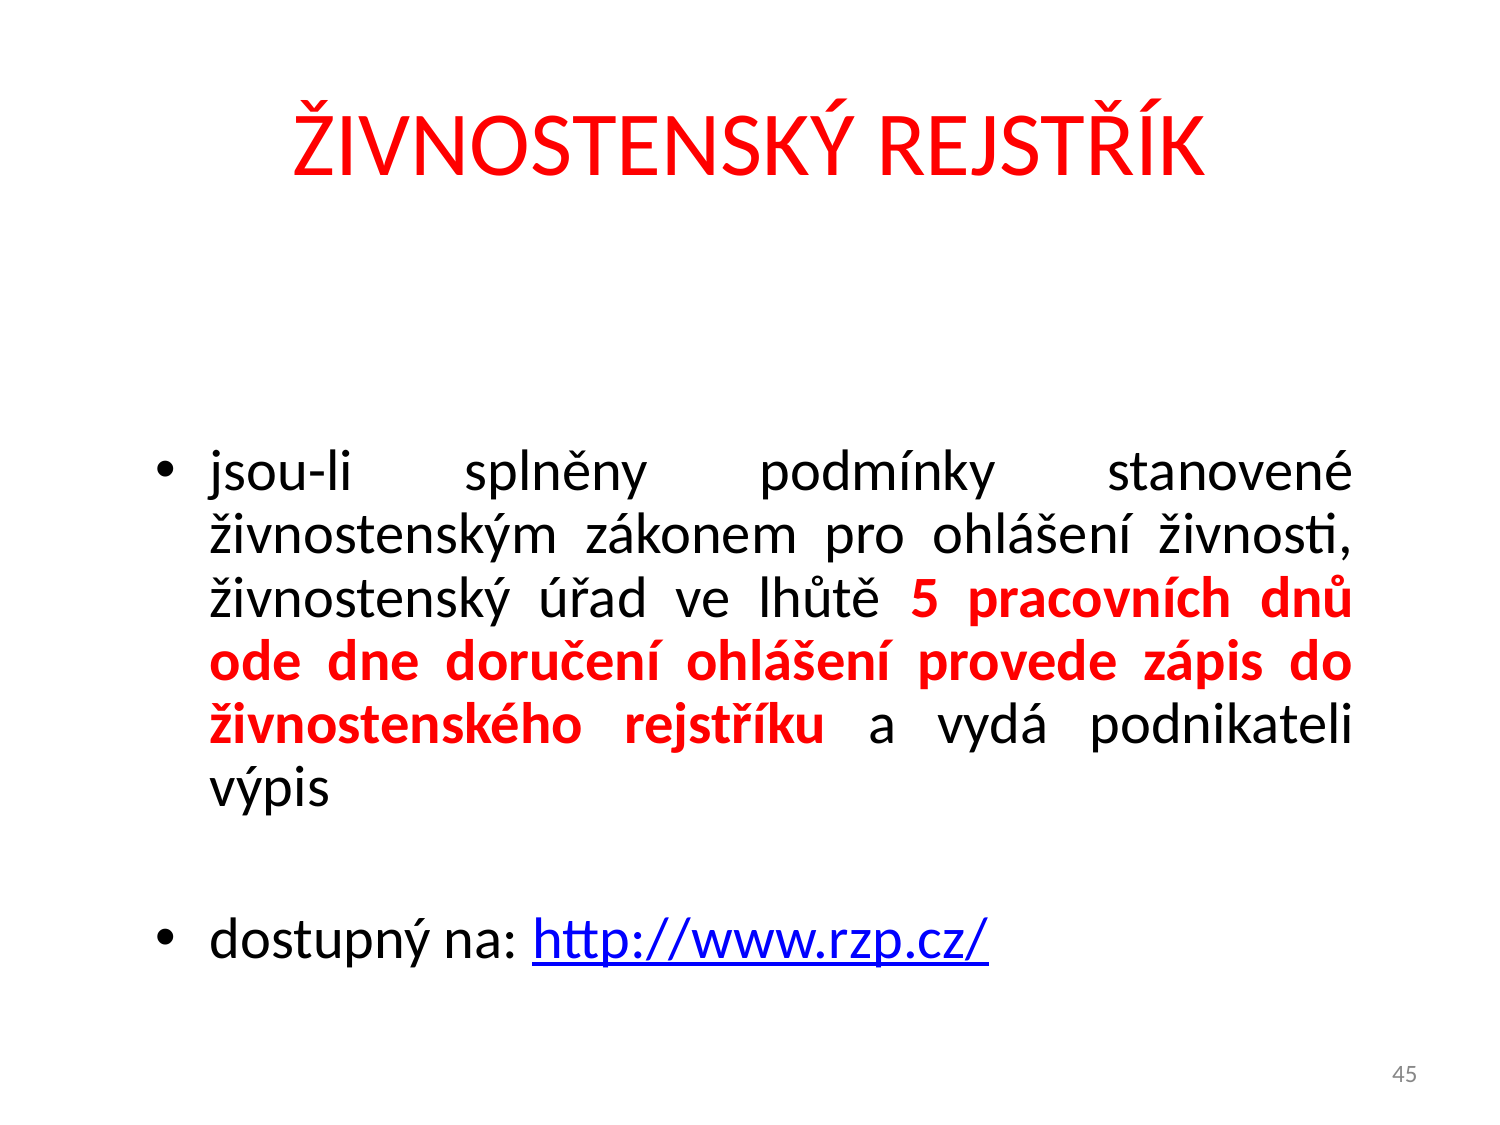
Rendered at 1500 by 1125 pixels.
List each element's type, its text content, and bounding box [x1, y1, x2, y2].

list jsou-li splněny podmínky stanovené živnostenským zákonem pro ohlášení živnosti, živnostenský úřad ve lhůtě 5 pracovních dnů ode dne doručení ohlášení provede zápis do živnostenského rejstříku a vydá podnikateli výpis dostupný na: http://www.rzp.cz/ [147, 432, 1364, 1034]
slide_number 45 [1381, 1050, 1426, 1096]
title ŽIVNOSTENSKÝ REJSTŘÍK [74, 44, 1426, 234]
